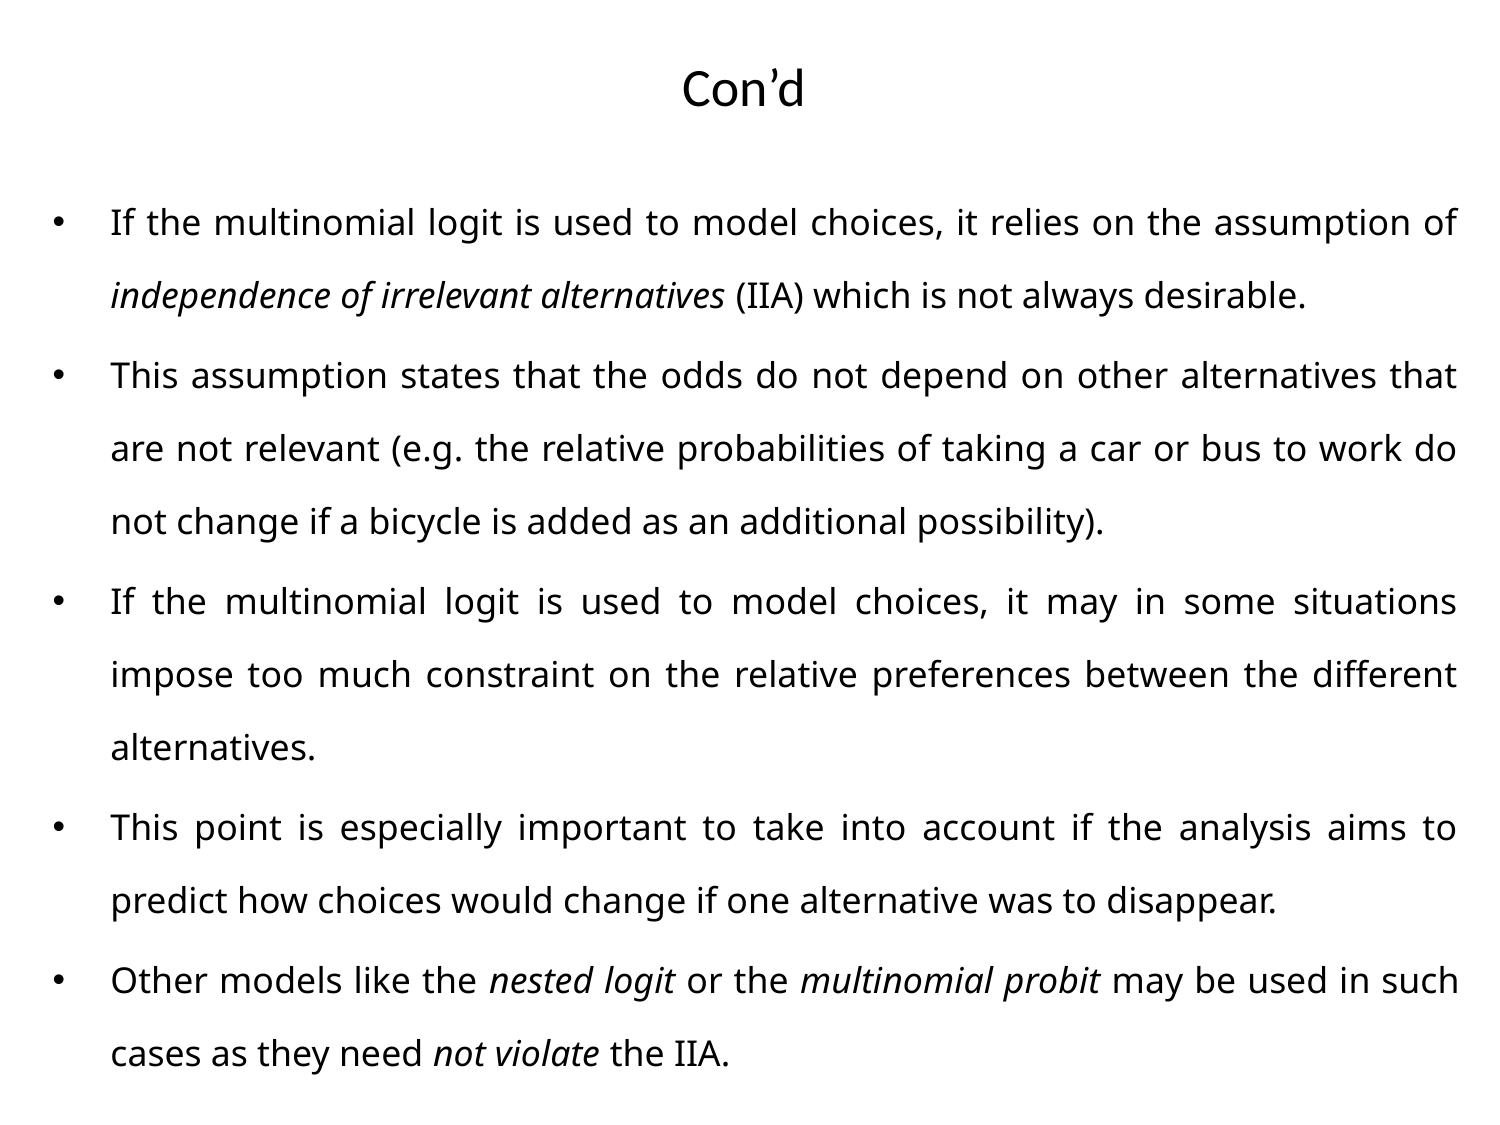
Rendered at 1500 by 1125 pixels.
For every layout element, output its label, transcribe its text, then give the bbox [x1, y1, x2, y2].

title Con’d [75, 45, 1425, 125]
list If the multinomial logit is used to model choices, it relies on the assumption of independence of irrelevant alternatives (IIA) which is not always desirable. This assumption states that the odds do not depend on other alternatives that are not relevant (e.g. the relative probabilities of taking a car or bus to work do not change if a bicycle is added as an additional possibility). If the multinomial logit is used to model choices, it may in some situations impose too much constraint on the relative preferences between the different alternatives. This point is especially important to take into account if the analysis aims to predict how choices would change if one alternative was to disappear. Other models like the nested logit or the multinomial probit may be used in such cases as they need not violate the IIA. [37, 162, 1475, 1088]
